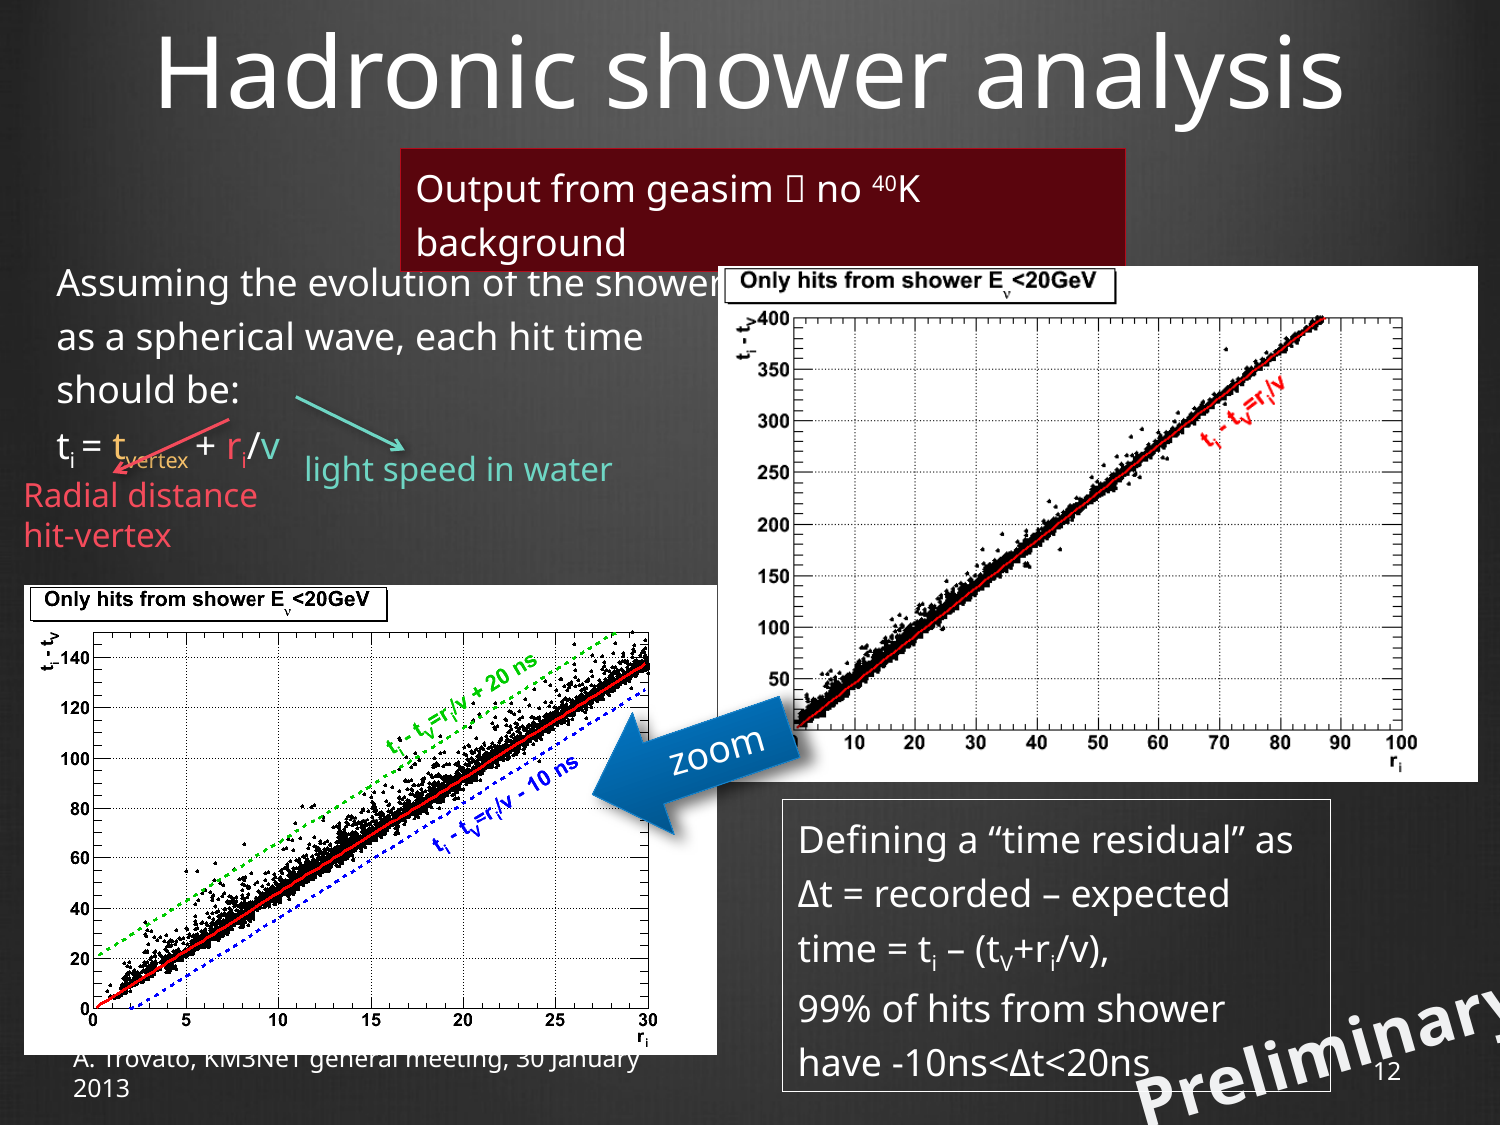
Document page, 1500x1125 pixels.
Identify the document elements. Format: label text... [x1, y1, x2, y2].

picture [24, 585, 717, 1055]
slide_number 11 [1330, 1065, 1444, 1103]
text_box Radial distance hit-vertex [8, 467, 283, 562]
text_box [112, 419, 230, 473]
text_box Output from geasim  no 40K background [400, 148, 1126, 272]
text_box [295, 396, 405, 451]
picture [718, 266, 1478, 782]
footer A. Trovato, KM3NeT general meeting, 30 January 2013 [58, 1089, 692, 1103]
text_box Assuming the evolution of the shower as a spherical wave, each hit time should be: ti = tvertex + ri/v [41, 242, 715, 481]
text_box light speed in water [289, 441, 629, 496]
title Hadronic shower analysis [112, 0, 1388, 186]
text_box Defining a “time residual” as Δt = recorded – expected time = ti – (tV+ri/v), 99% of hits from shower have -10ns<Δt<20ns [782, 818, 1331, 1092]
text_box Preliminary [1108, 949, 1500, 1125]
